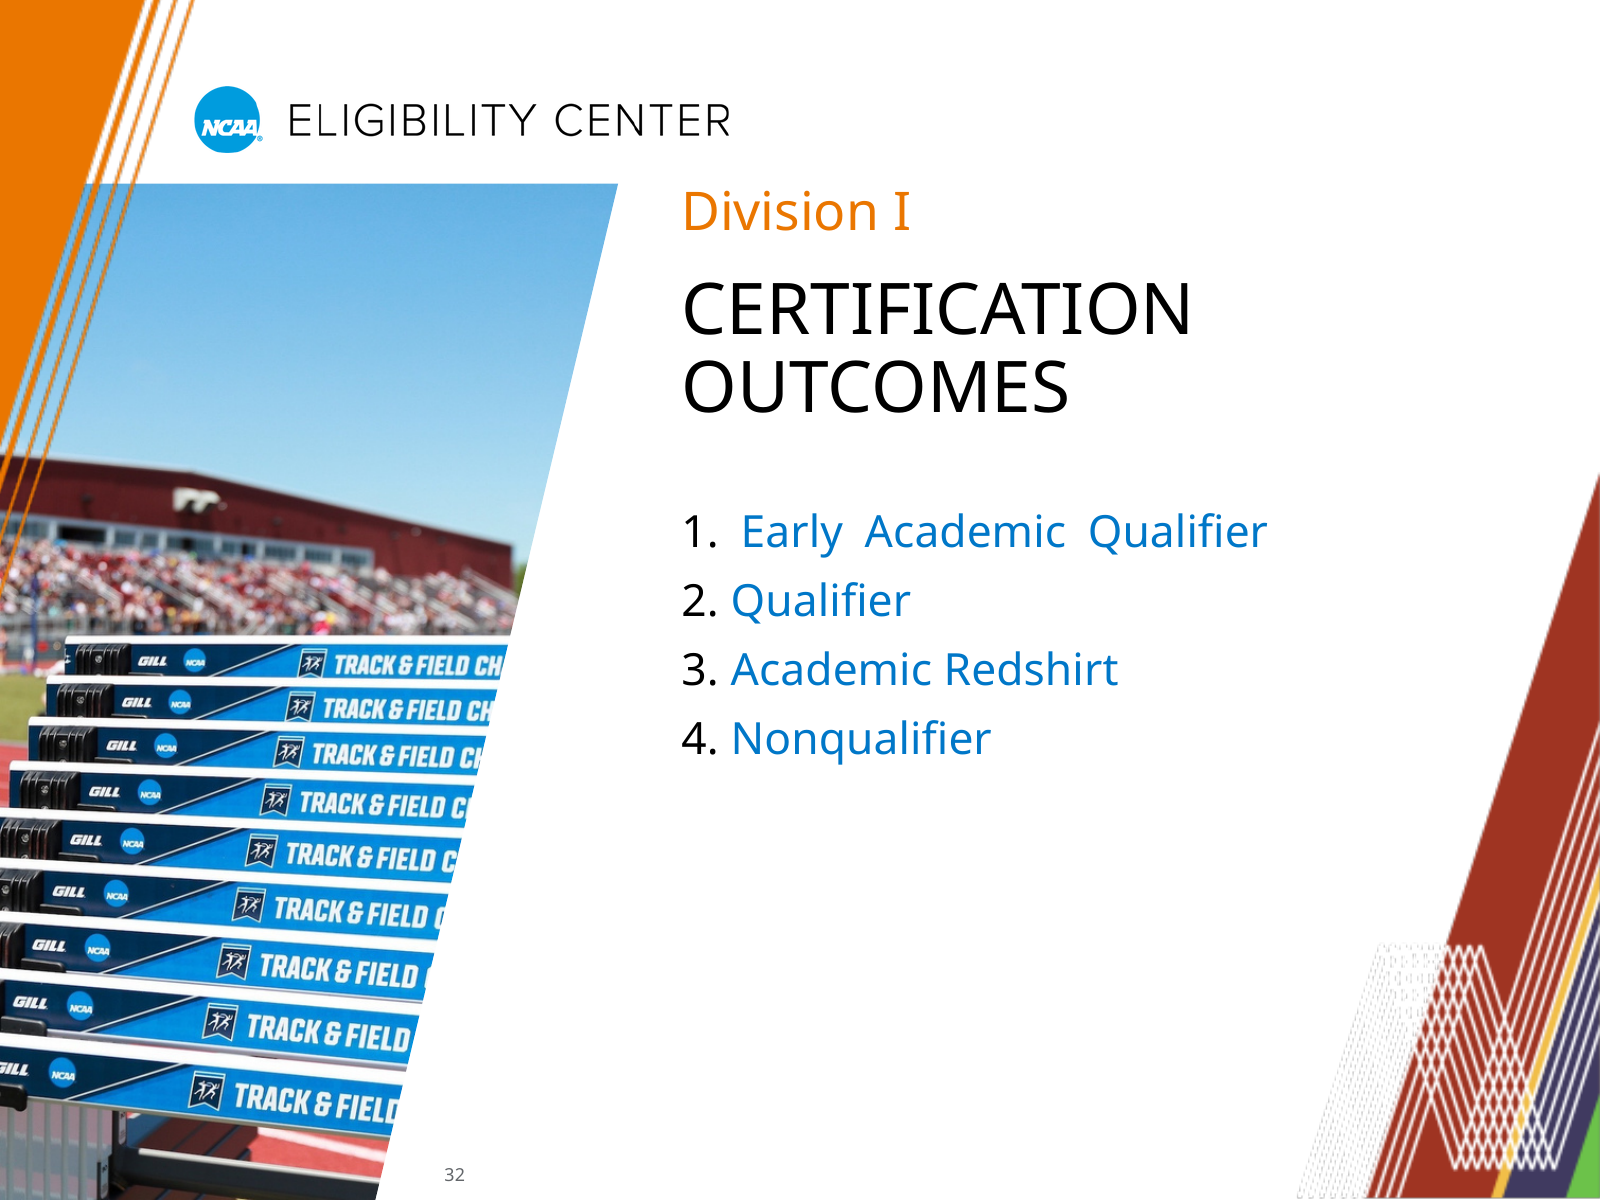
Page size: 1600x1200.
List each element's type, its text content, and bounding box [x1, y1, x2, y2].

text_box [1287, 462, 1600, 1200]
text_box [0, 0, 196, 182]
text_box CERTIFICATION OUTCOMES [681, 271, 1300, 504]
text_box Division I [681, 165, 982, 241]
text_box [0, 183, 619, 1200]
text_box [196, 86, 729, 153]
text_box 1. Early Academic Qualifier 2. Qualifier 3. Academic Redshirt 4. Nonqualifier [681, 487, 1270, 764]
